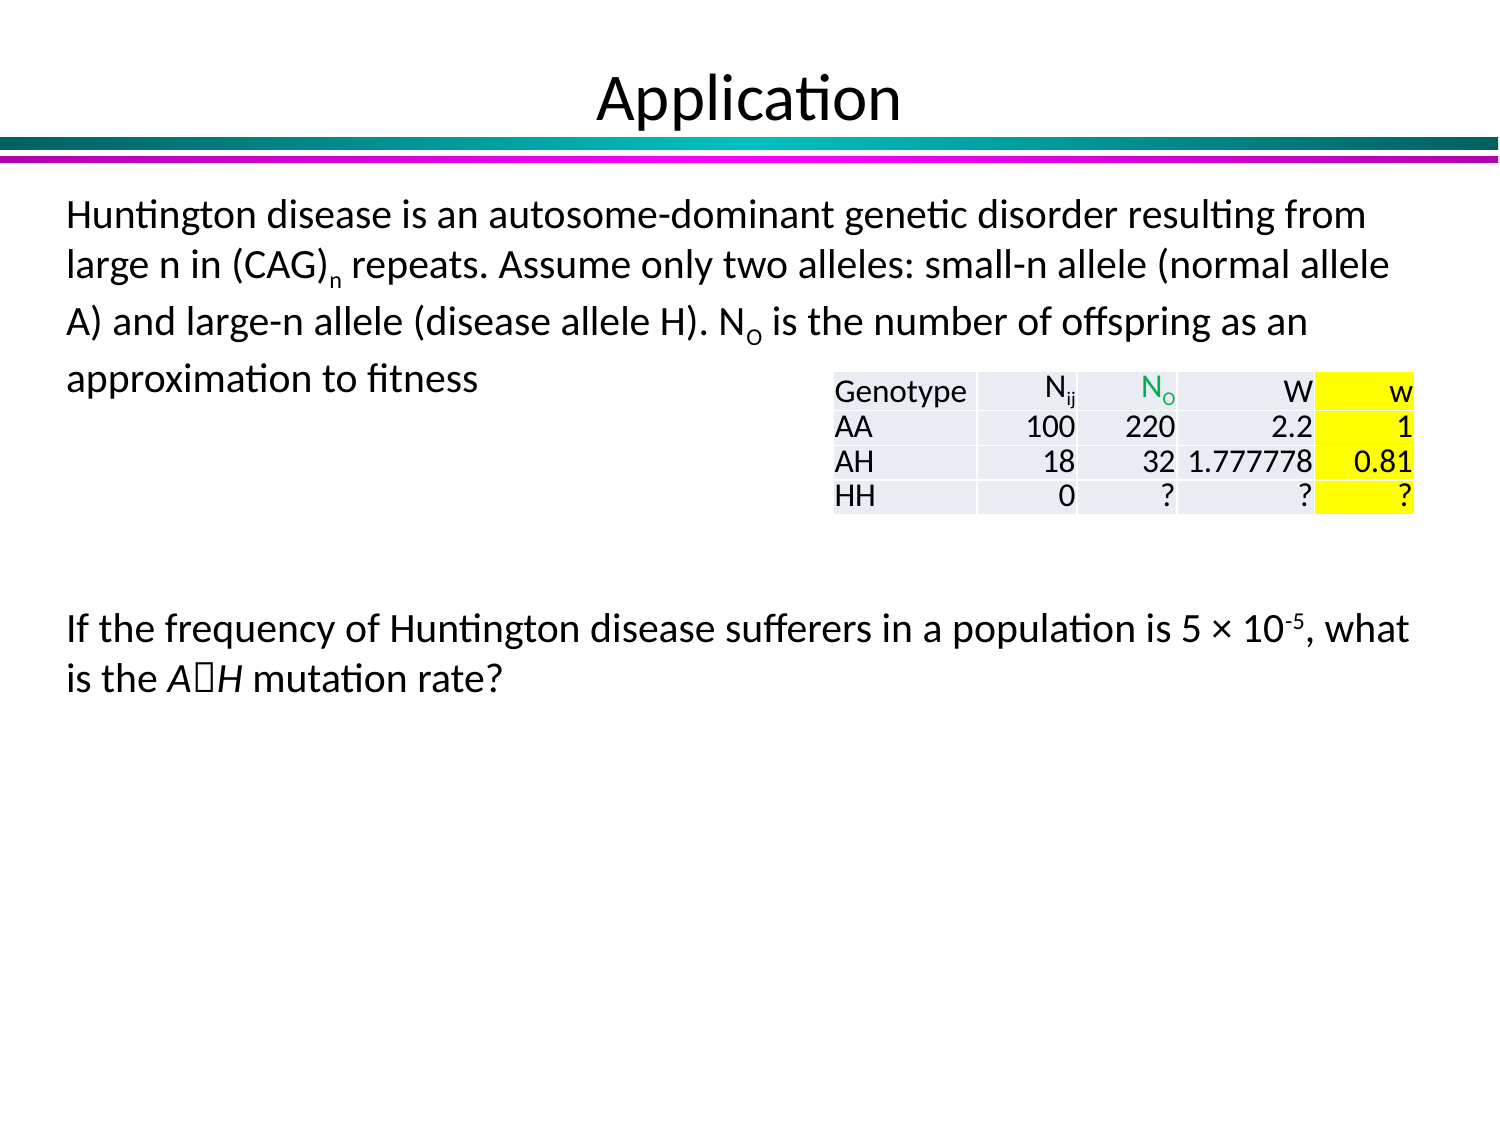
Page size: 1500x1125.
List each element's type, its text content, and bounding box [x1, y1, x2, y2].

table_cell AA [834, 411, 976, 445]
table_cell 32 [1078, 446, 1176, 479]
table_cell ? [1315, 481, 1414, 514]
table_cell ? [1078, 481, 1176, 514]
table_cell 220 [1078, 411, 1176, 445]
table_cell HH [834, 481, 976, 514]
table_cell 1.777778 [1178, 446, 1314, 479]
table_header w [1315, 372, 1414, 410]
table_header Genotype [834, 372, 976, 410]
table_cell AH [834, 446, 976, 479]
title Application [75, 45, 1425, 142]
table_cell ? [1178, 481, 1314, 514]
table_cell 1 [1315, 411, 1414, 445]
table_cell 0.81 [1315, 446, 1414, 479]
table_header NO [1078, 372, 1176, 410]
table_cell 100 [978, 411, 1076, 445]
table_header Nij [978, 372, 1076, 410]
text_box Huntington disease is an autosome-dominant genetic disorder resulting from large n in (CAG)n repeats. Assume only two alleles: small-n allele (normal allele A) and large-n allele (disease allele H). NO is the number of offspring as an approximation to fitness If the frequency of Huntington disease sufferers in a population is 5 × 10-5, what is the AH mutation rate? [51, 179, 1449, 708]
table_cell 0 [978, 481, 1076, 514]
table_cell 2.2 [1178, 411, 1314, 445]
table_cell 18 [978, 446, 1076, 479]
table_header W [1178, 372, 1314, 410]
